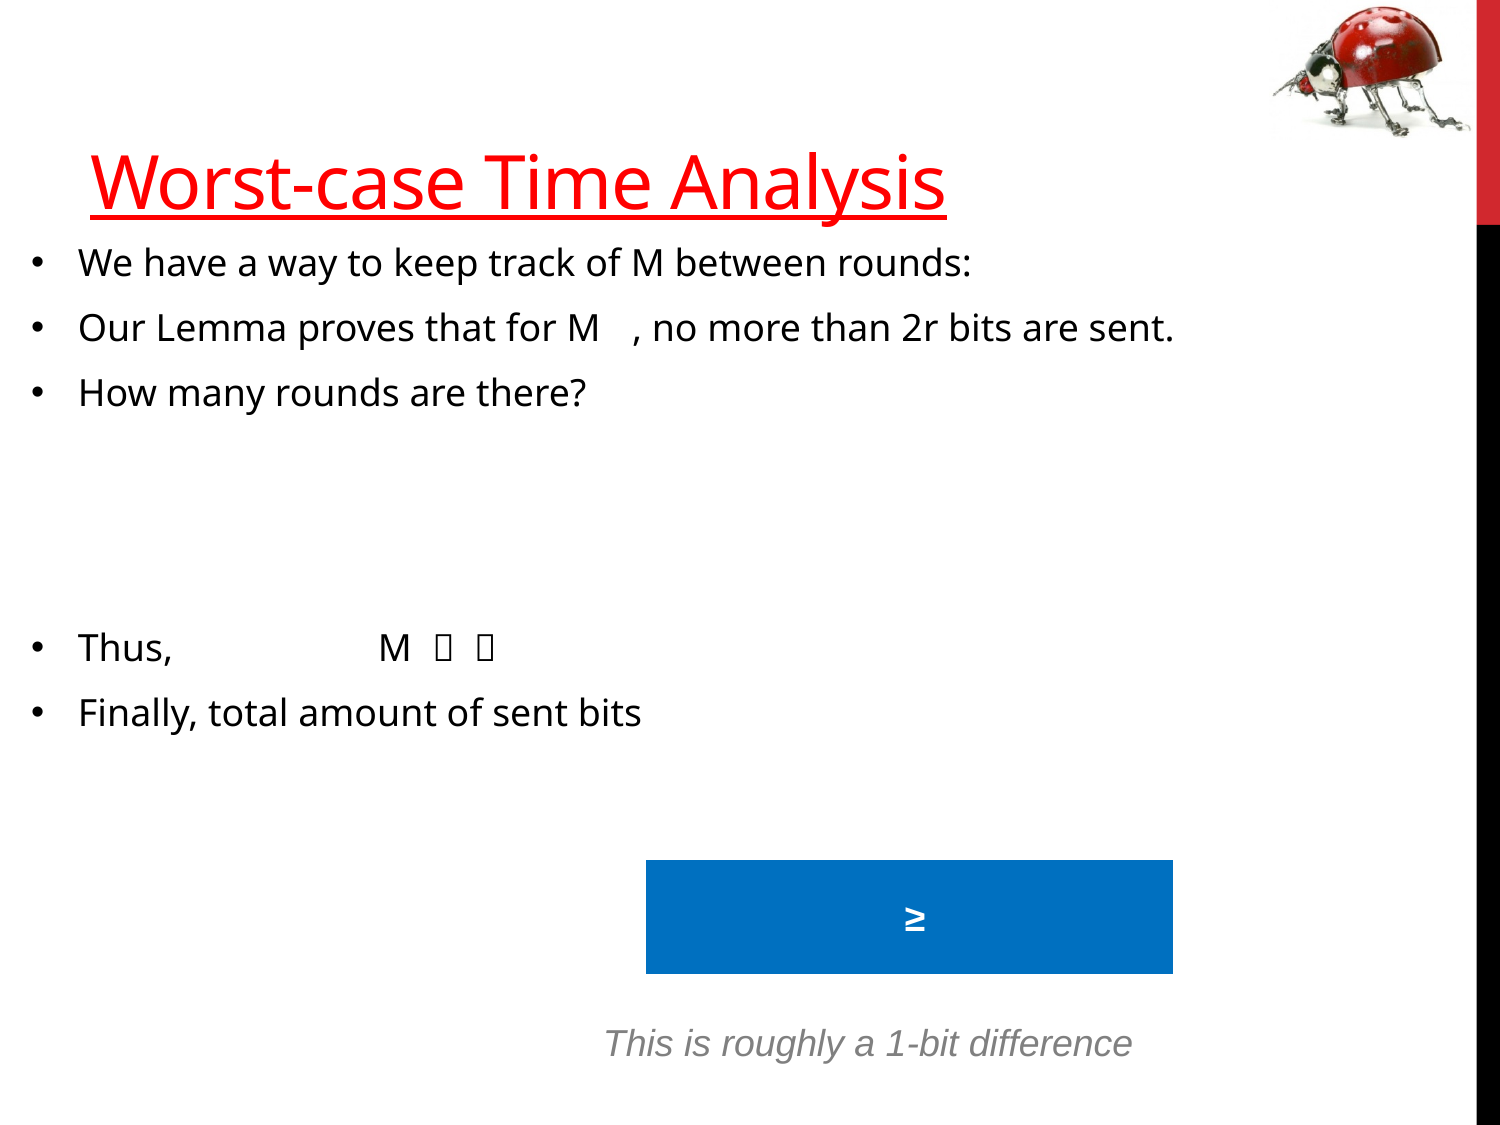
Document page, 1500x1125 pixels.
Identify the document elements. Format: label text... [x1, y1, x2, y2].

text_box This is roughly a 1-bit difference [537, 1011, 1199, 1072]
picture [1269, 0, 1475, 140]
title Worst-case Time Analysis [75, 25, 1471, 232]
